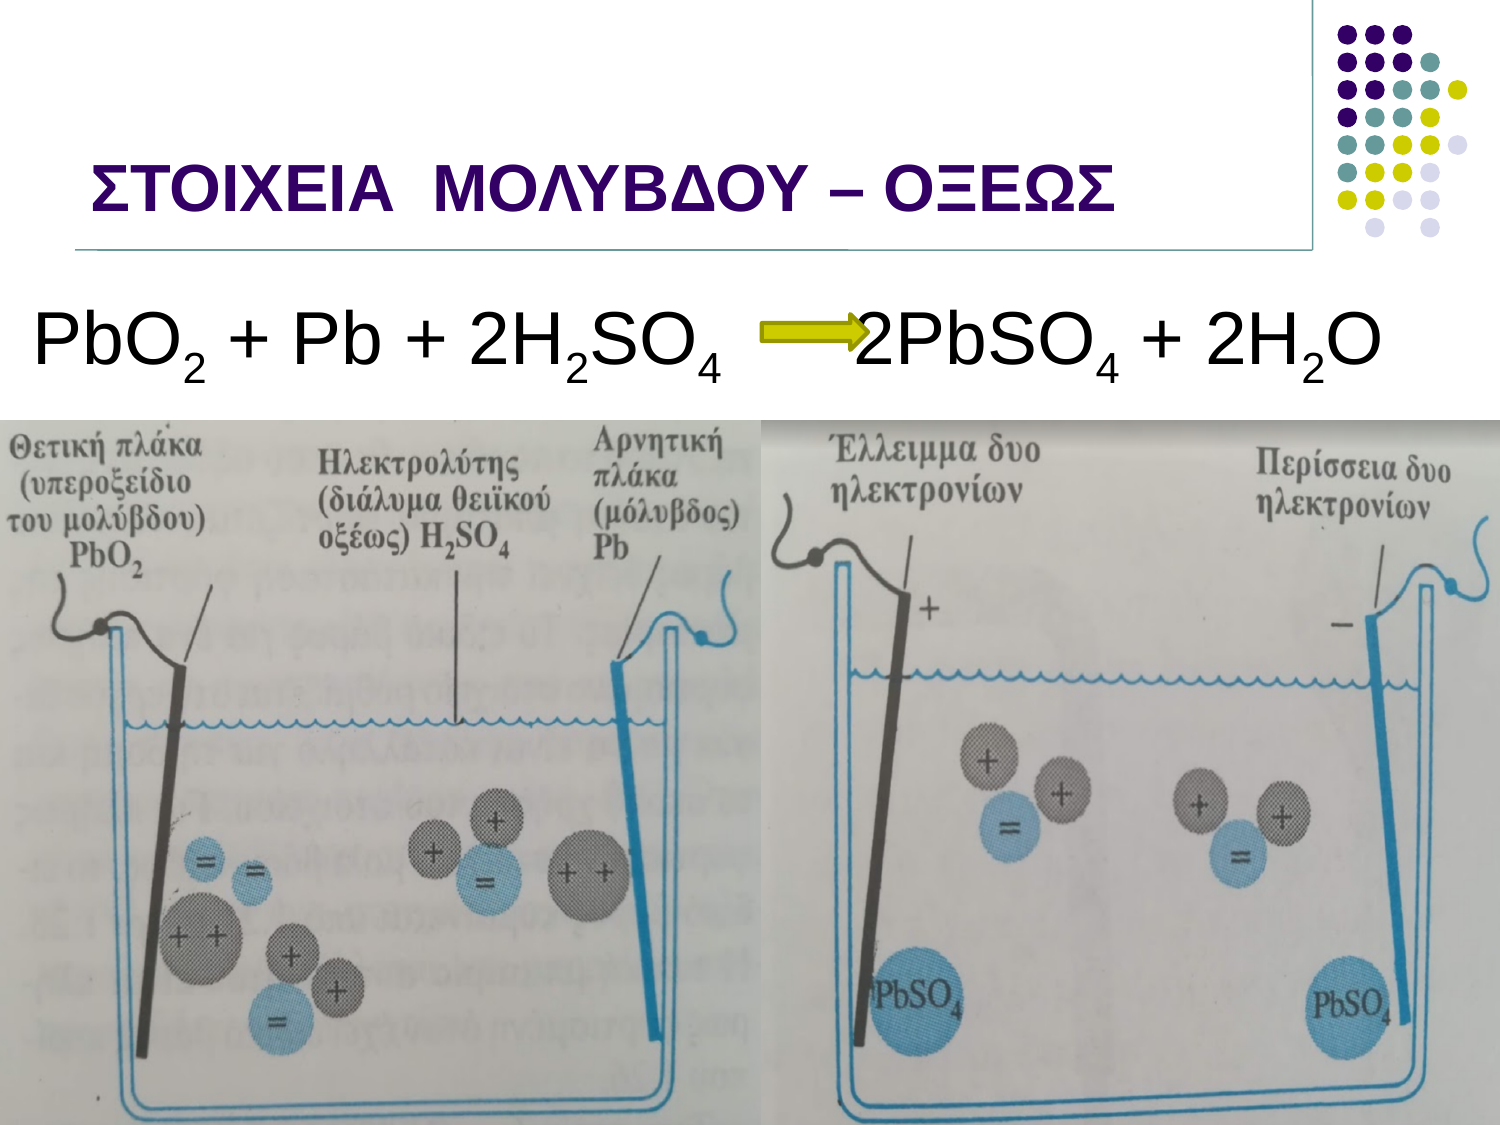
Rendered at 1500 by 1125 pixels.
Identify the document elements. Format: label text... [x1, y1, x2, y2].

picture [0, 420, 1500, 1125]
text_box [759, 312, 871, 352]
list PbO2 + Pb + 2H2SO4 2PbSO4 + 2H2O [17, 282, 1471, 419]
title ΣΤΟΙΧΕΙΑ ΜΟΛΥΒΔΟΥ – ΟΞΕΩΣ [75, 20, 1313, 233]
